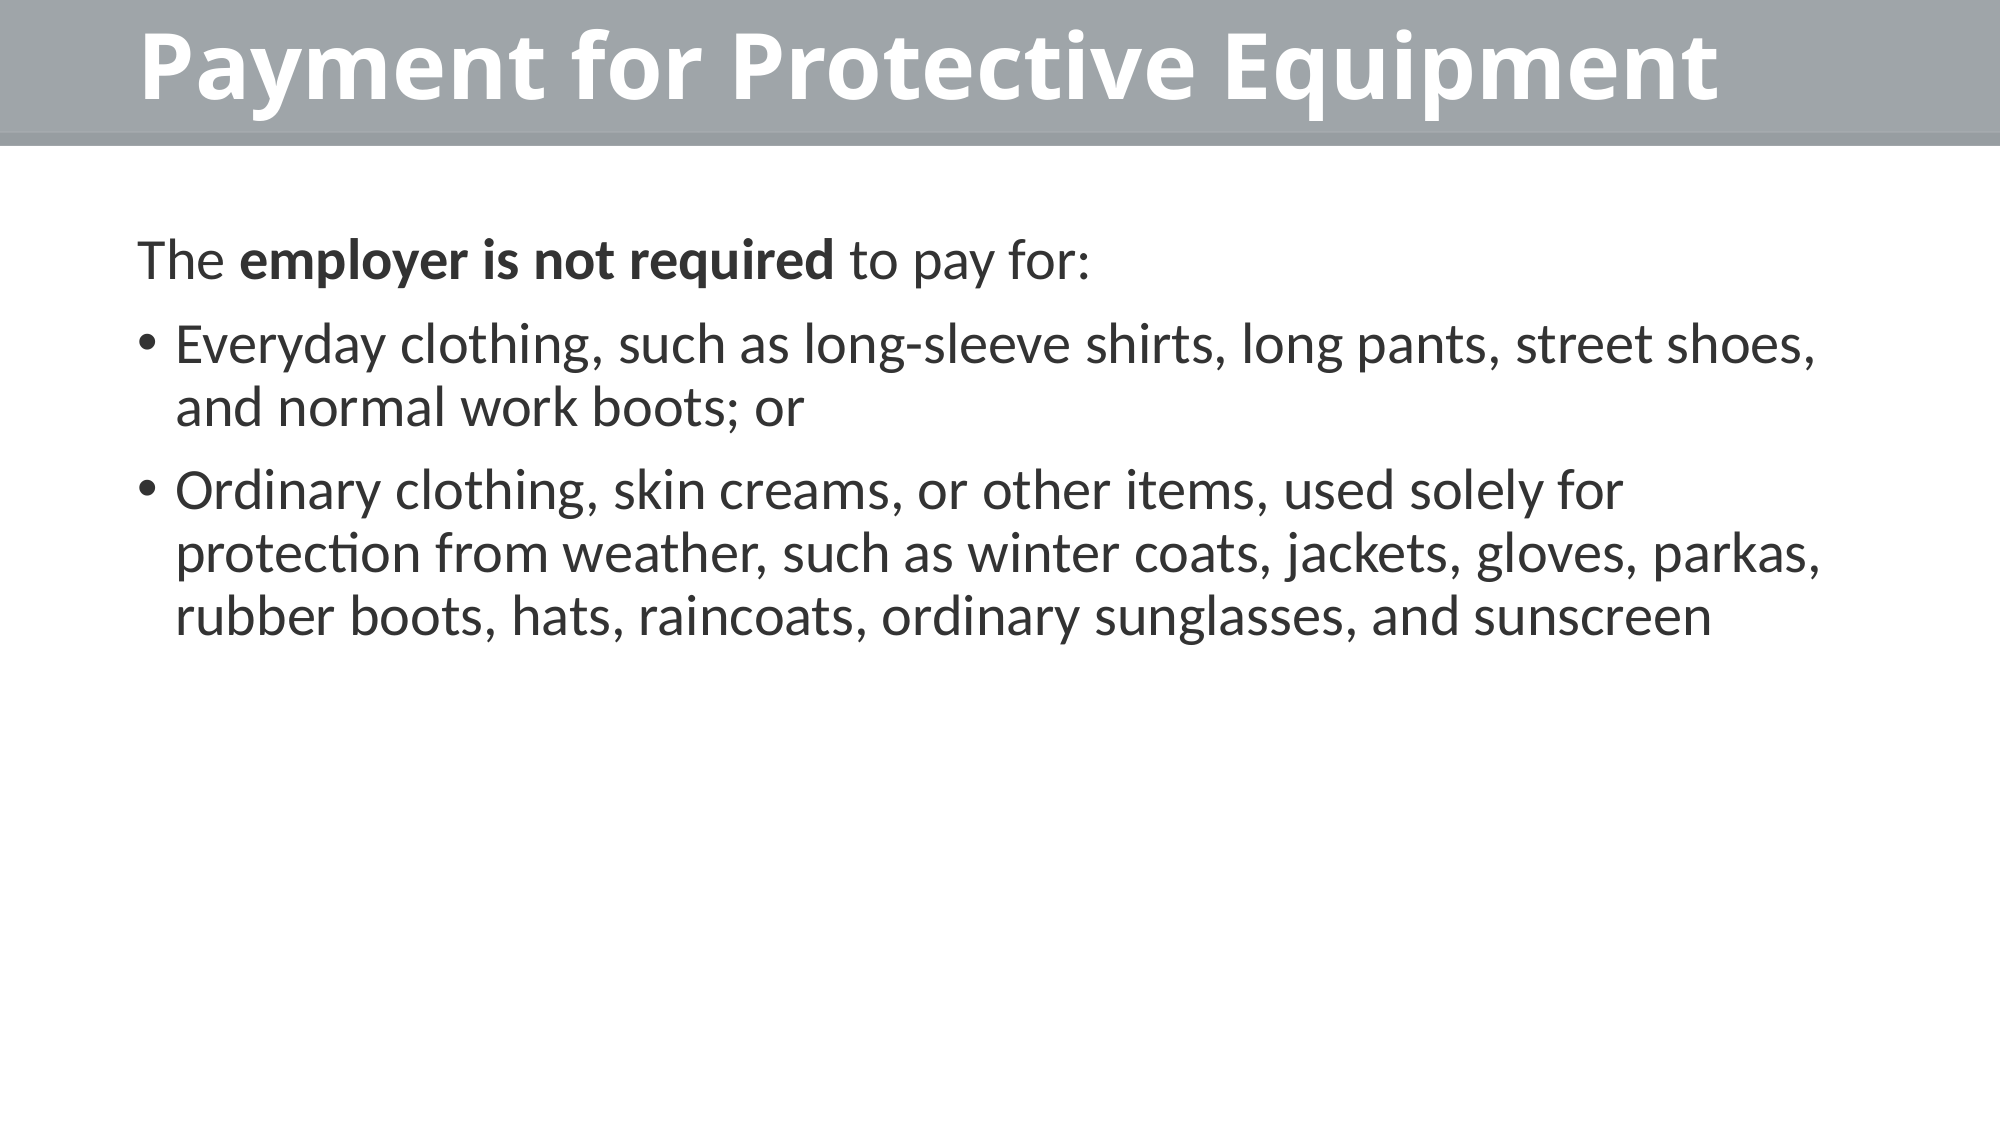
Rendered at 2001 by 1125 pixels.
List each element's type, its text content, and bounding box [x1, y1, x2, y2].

title Payment for Protective Equipment [122, 12, 1863, 128]
list The employer is not required to pay for: Everyday clothing, such as long-sleeve shirts, long pants, street shoes, and normal work boots; or Ordinary clothing, skin creams, or other items, used solely for protection from weather, such as winter coats, jackets, gloves, parkas, rubber boots, hats, raincoats, ordinary sunglasses, and sunscreen [122, 221, 1863, 1047]
